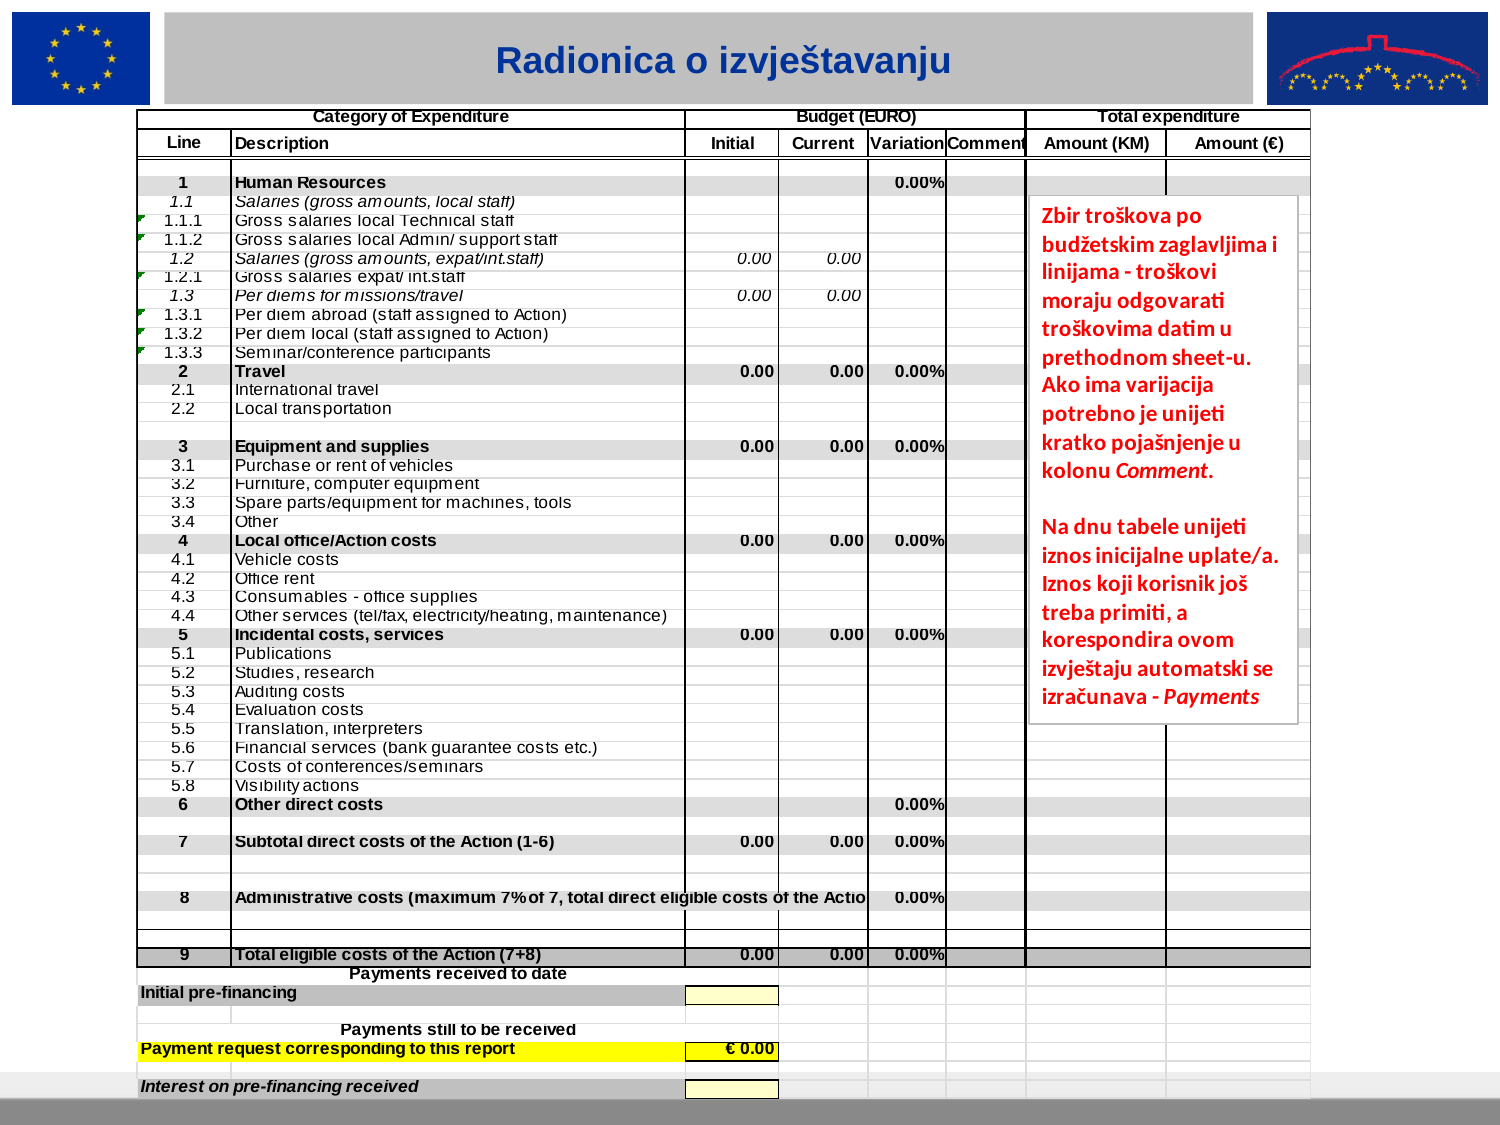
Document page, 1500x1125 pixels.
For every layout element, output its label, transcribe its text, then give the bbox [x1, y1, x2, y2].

text_box Radionica o izvještavanju [480, 28, 968, 89]
picture [12, 12, 150, 105]
picture [0, 109, 1500, 1125]
picture [1267, 12, 1488, 105]
